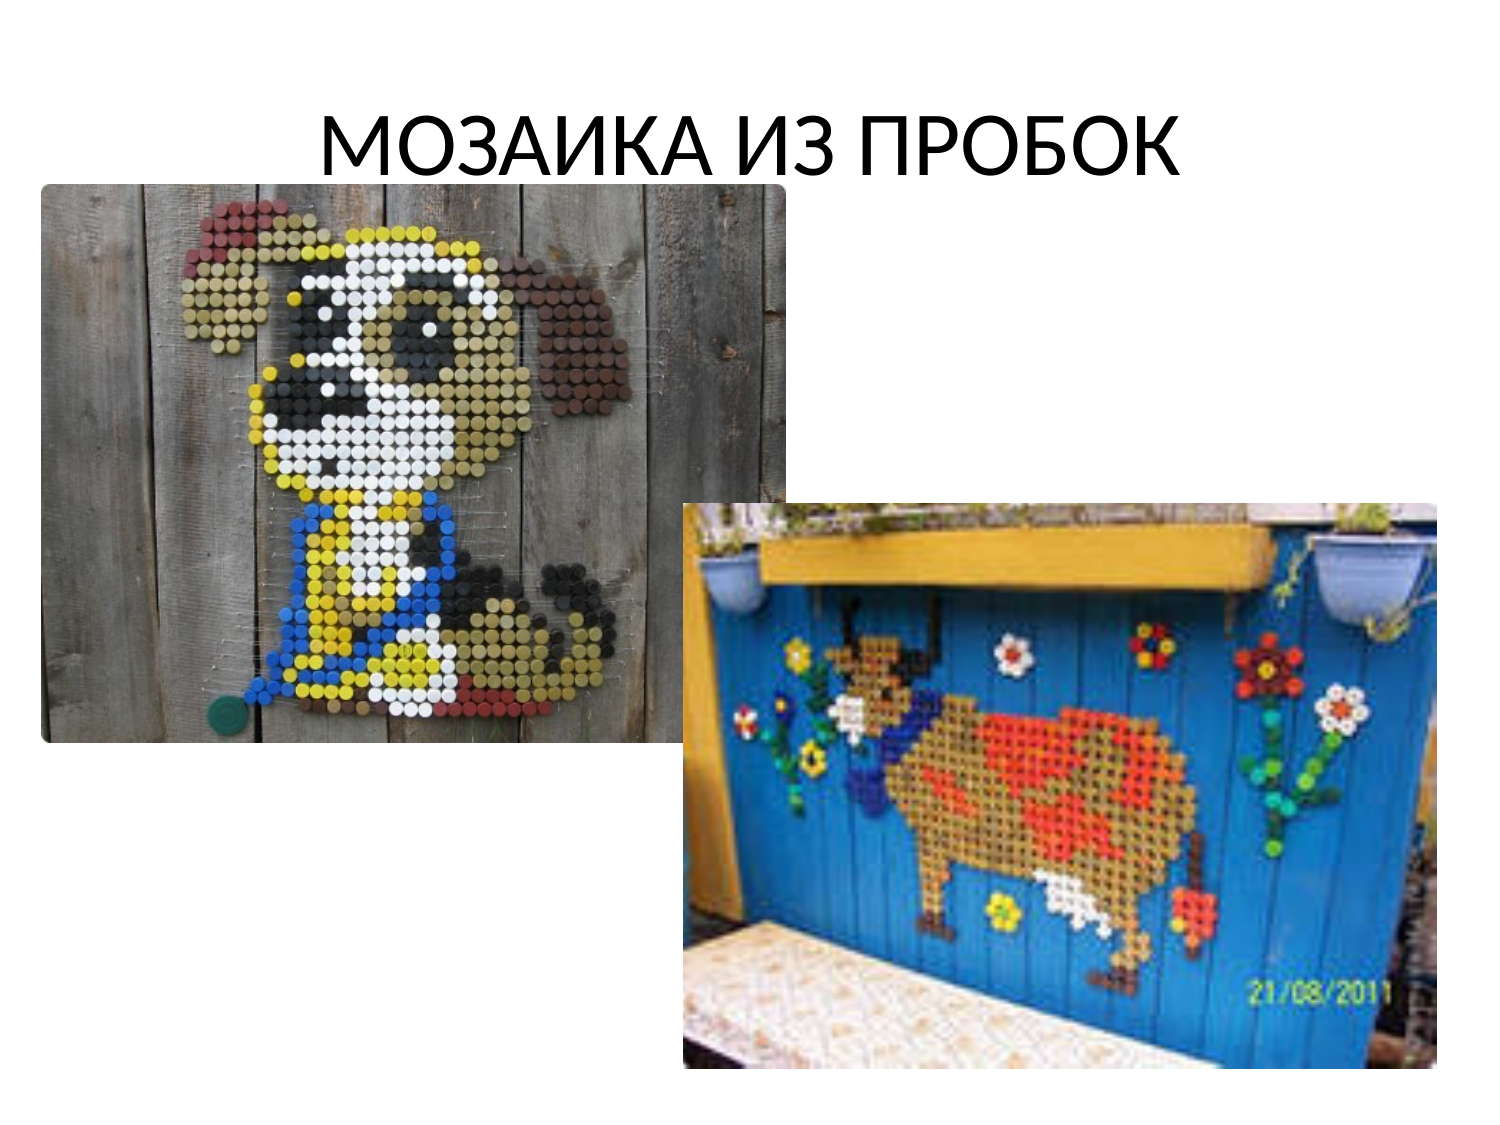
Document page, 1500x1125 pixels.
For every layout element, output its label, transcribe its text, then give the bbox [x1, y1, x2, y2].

title МОЗАИКА ИЗ ПРОБОК [75, 45, 1425, 233]
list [41, 184, 786, 743]
picture [682, 503, 1437, 1069]
